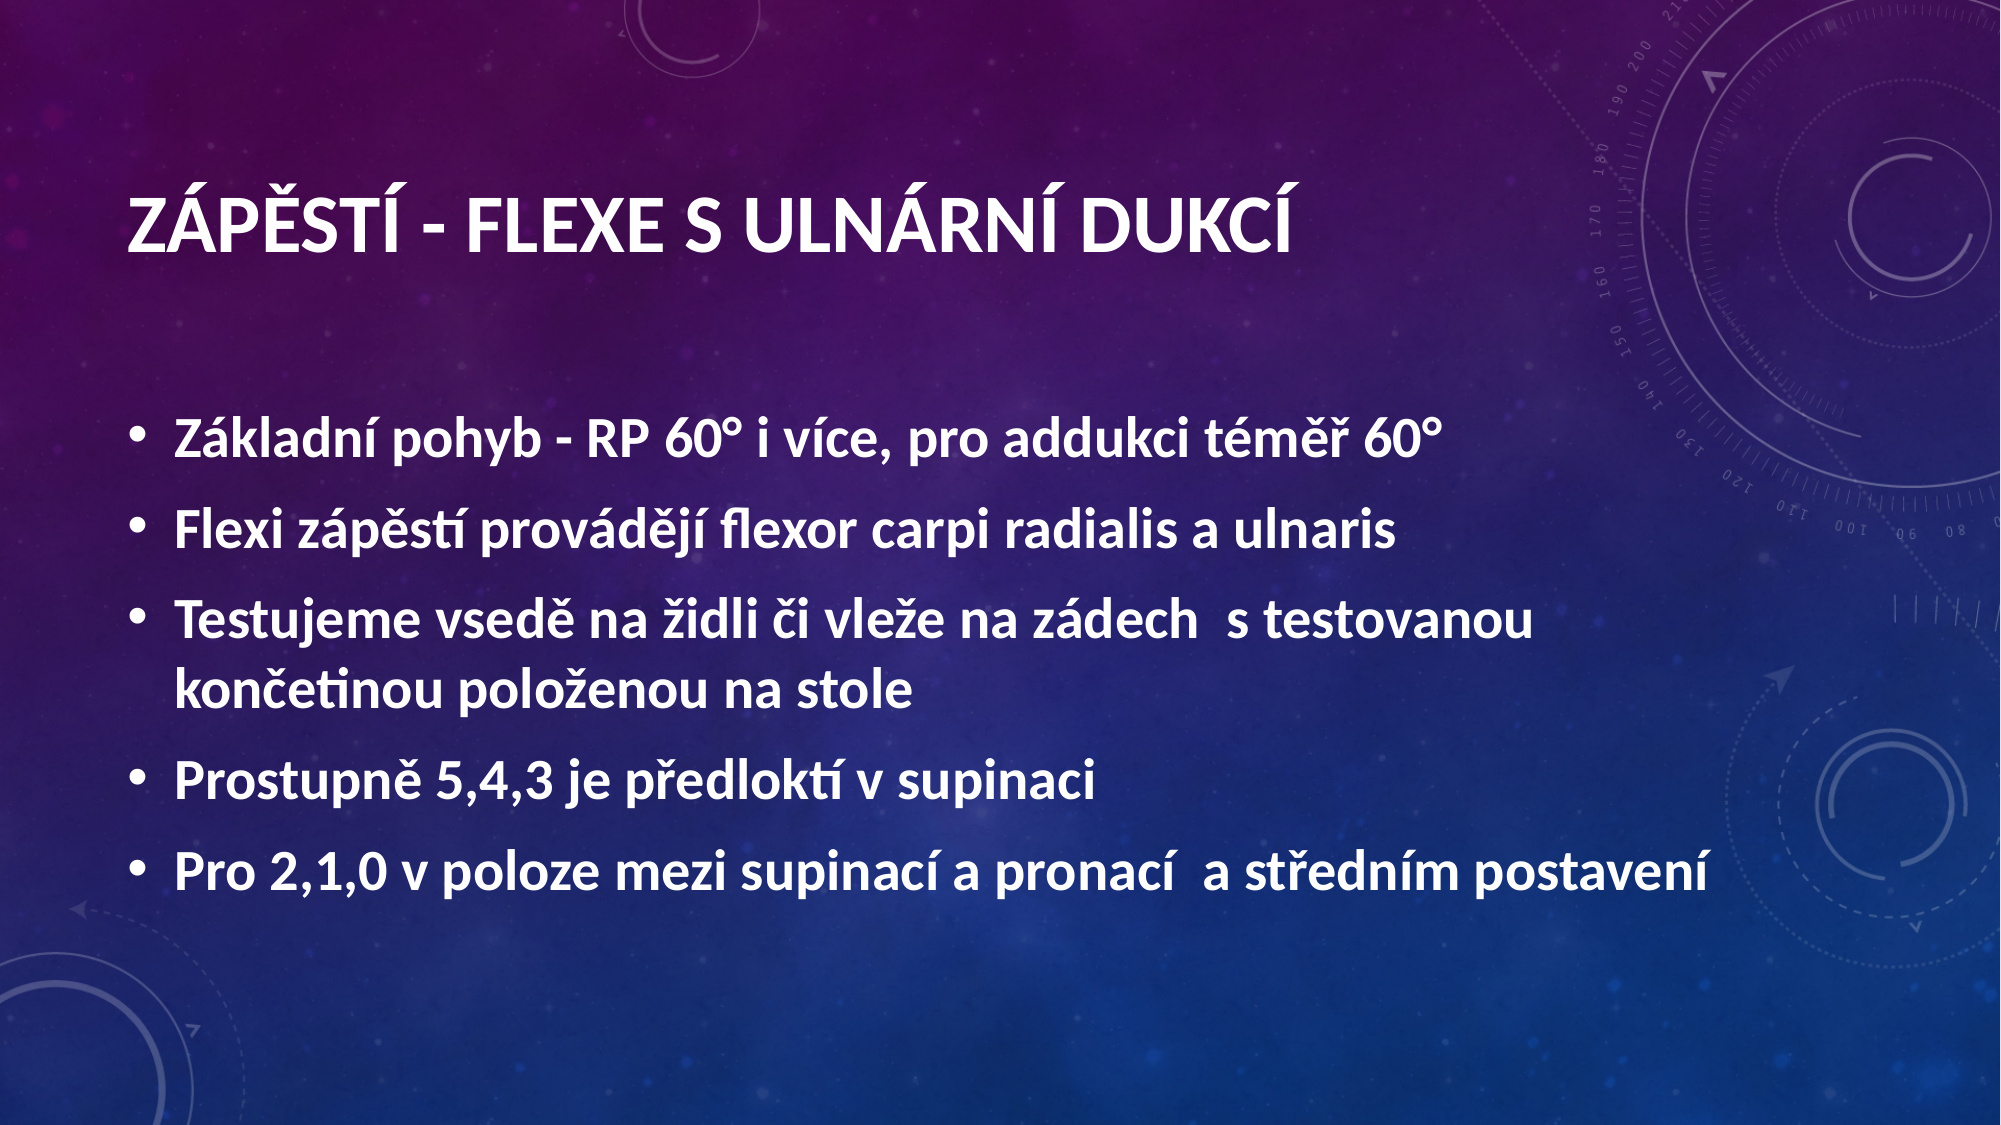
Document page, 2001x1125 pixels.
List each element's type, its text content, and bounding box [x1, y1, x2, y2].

picture [0, 0, 2001, 1125]
text_box Zápěstí - flexe s ulnární dukcí [112, 99, 1775, 339]
text_box Základní pohyb - RP 60° i více, pro addukci téměř 60° Flexi zápěstí provádějí flexor carpi radialis a ulnaris Testujeme vsedě na židli či vleže na zádech s testovanou končetinou položenou na stole Prostupně 5,4,3 je předloktí v supinaci Pro 2,1,0 v poloze mezi supinací a pronací a středním postavení [112, 351, 1775, 950]
